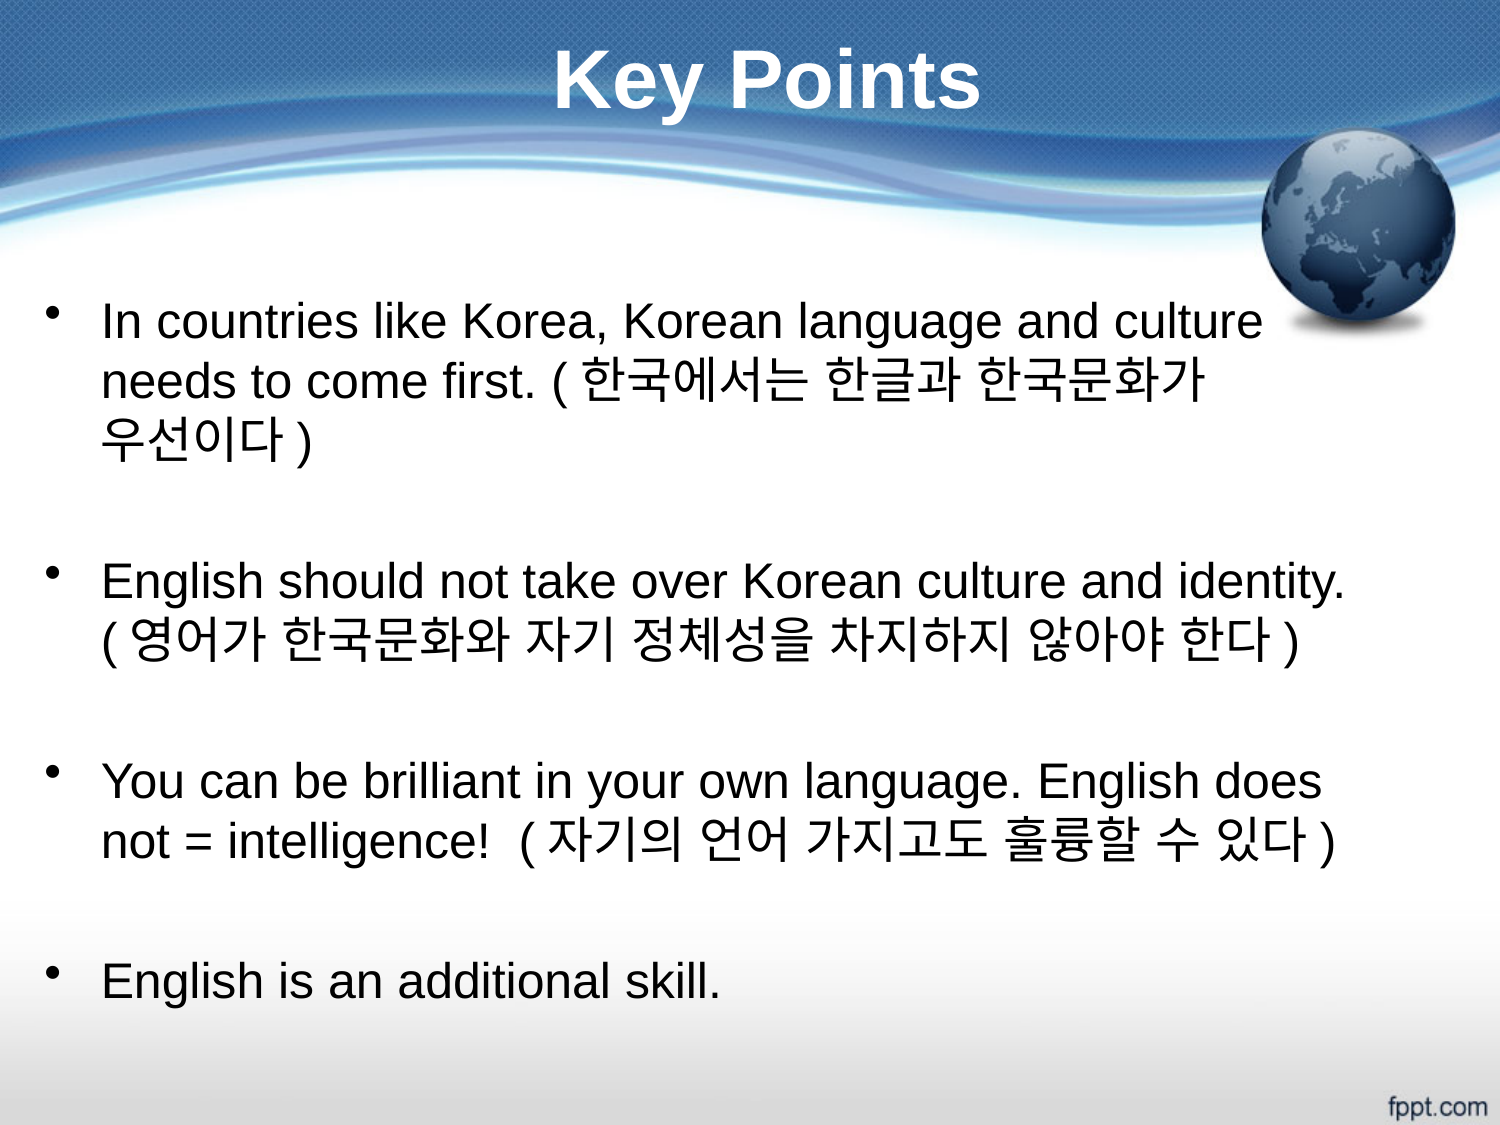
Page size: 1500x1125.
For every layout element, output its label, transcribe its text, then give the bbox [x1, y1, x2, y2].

picture [0, 0, 1500, 1125]
text_box Key Points [53, 17, 1483, 133]
list In countries like Korea, Korean language and culture needs to come first. (한국에서는 한글과 한국문화가 우선이다) English should not take over Korean culture and identity. (영어가 한국문화와 자기 정체성을 차지하지 않아야 한다) You can be brilliant in your own language. English does not = intelligence! (자기의 언어 가지고도 훌륭할 수 있다) English is an additional skill. [29, 280, 1380, 1024]
